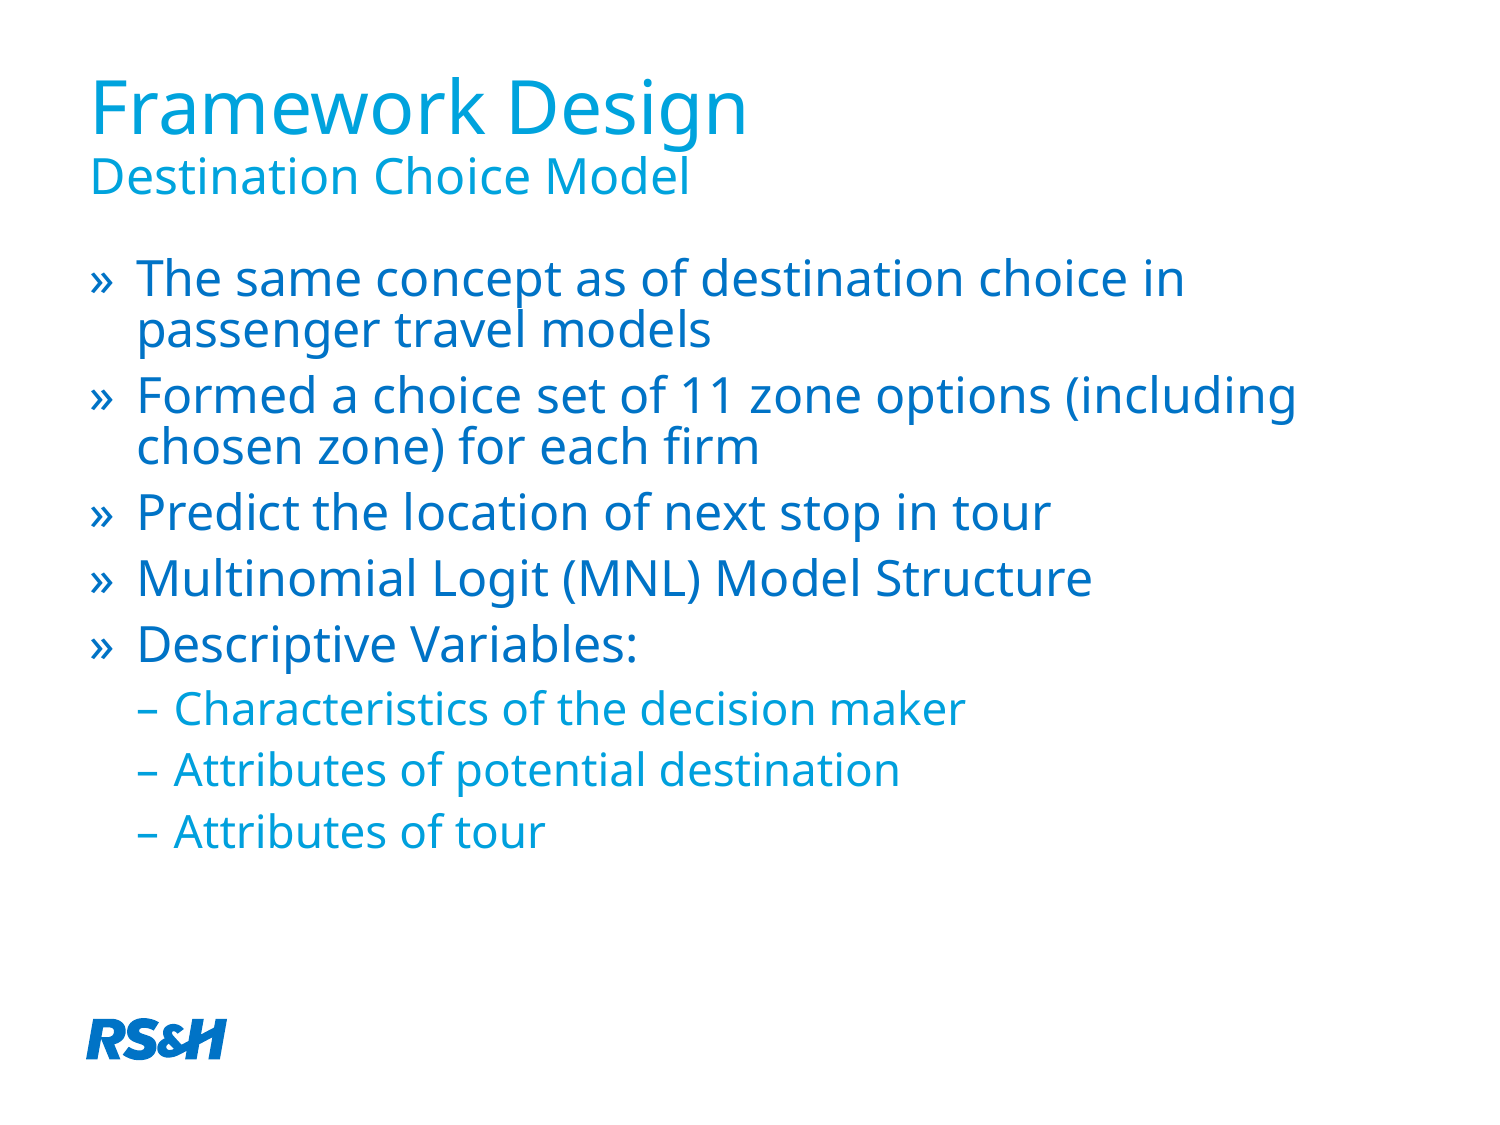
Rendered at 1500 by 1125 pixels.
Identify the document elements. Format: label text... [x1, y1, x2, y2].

list The same concept as of destination choice in passenger travel models Formed a choice set of 11 zone options (including chosen zone) for each firm Predict the location of next stop in tour Multinomial Logit (MNL) Model Structure Descriptive Variables: Characteristics of the decision maker Attributes of potential destination Attributes of tour [74, 248, 1425, 997]
title Framework Design Destination Choice Model [74, 59, 1425, 213]
